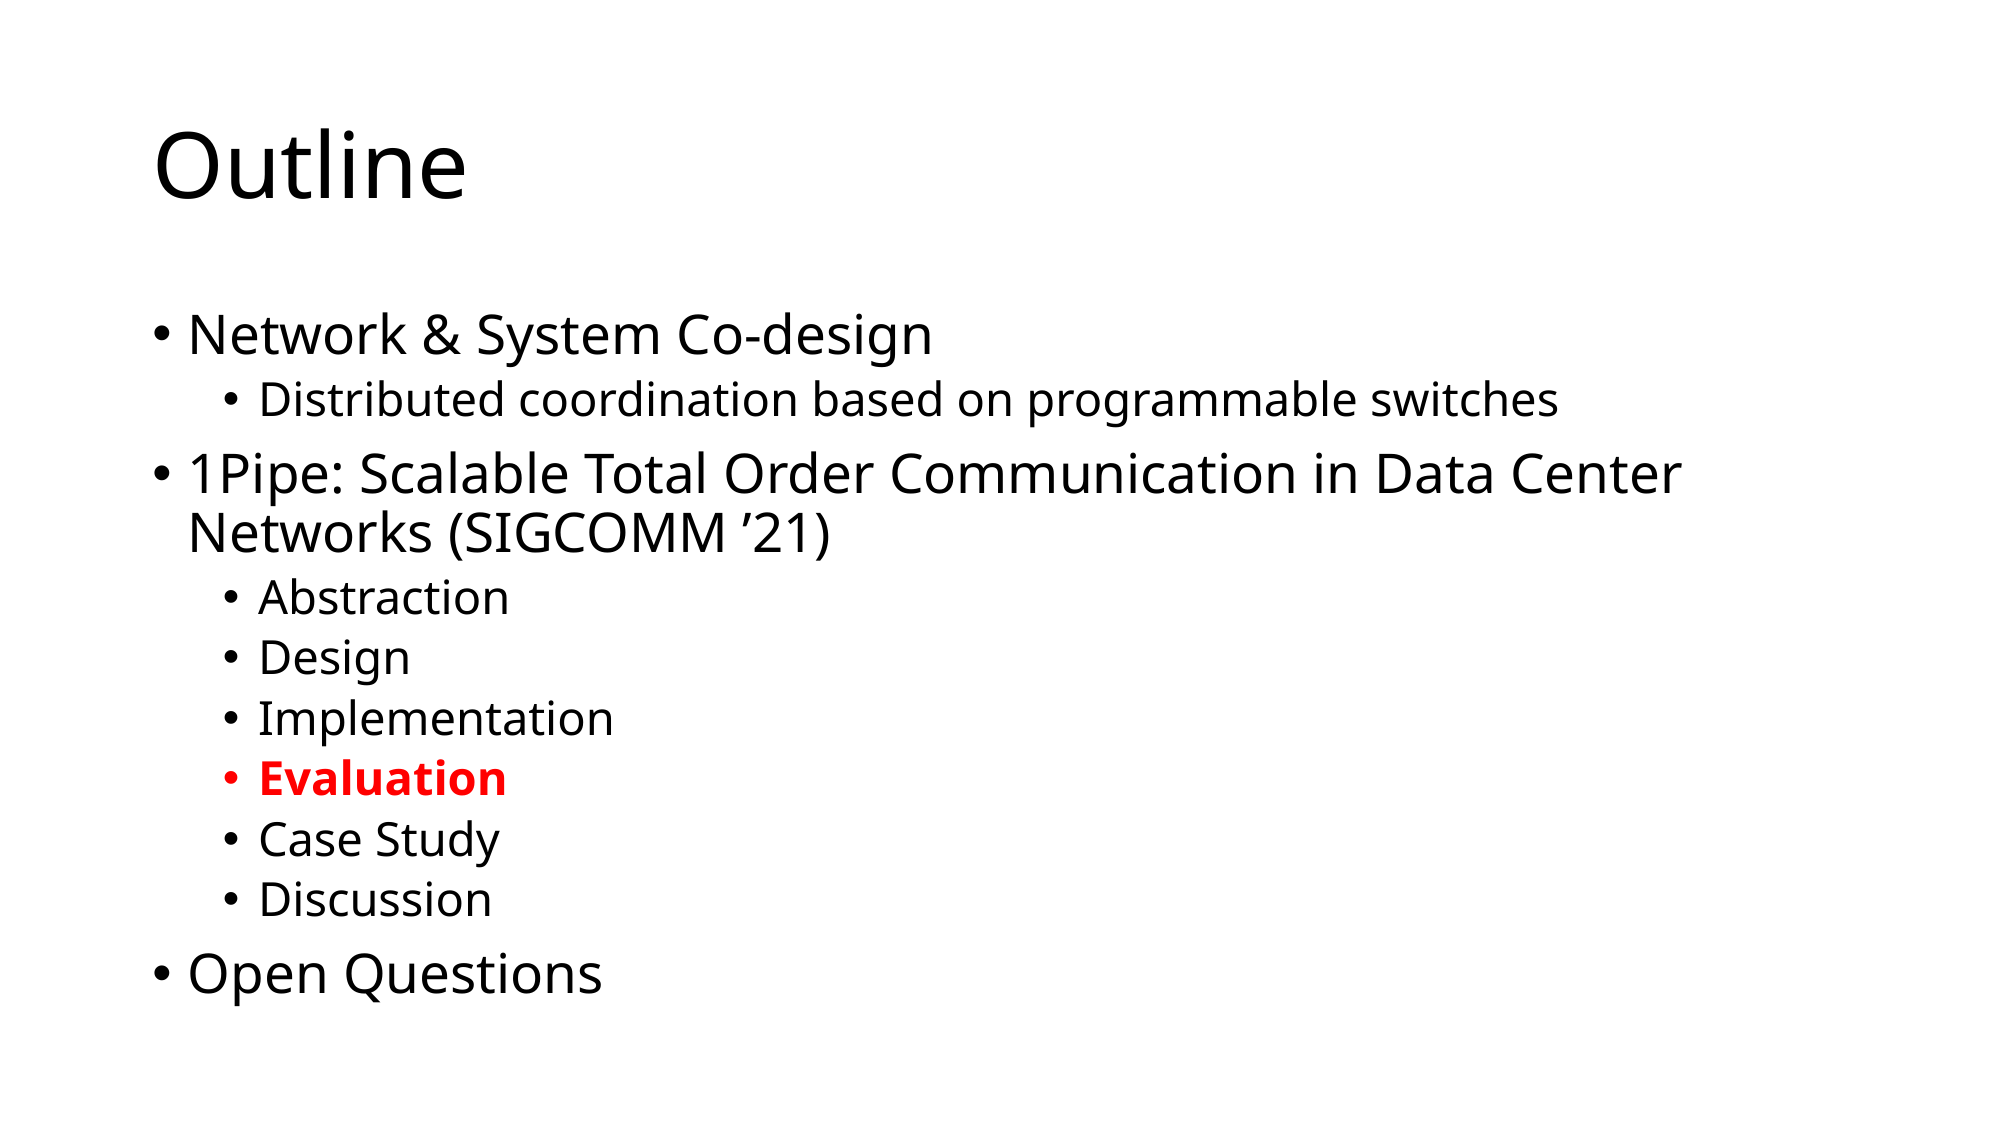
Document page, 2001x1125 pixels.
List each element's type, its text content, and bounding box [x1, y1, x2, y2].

list Network & System Co-design Distributed coordination based on programmable switches 1Pipe: Scalable Total Order Communication in Data Center Networks (SIGCOMM ’21) Abstraction Design Implementation Evaluation Case Study Discussion Open Questions [137, 299, 1863, 1014]
title Outline [137, 59, 1863, 278]
